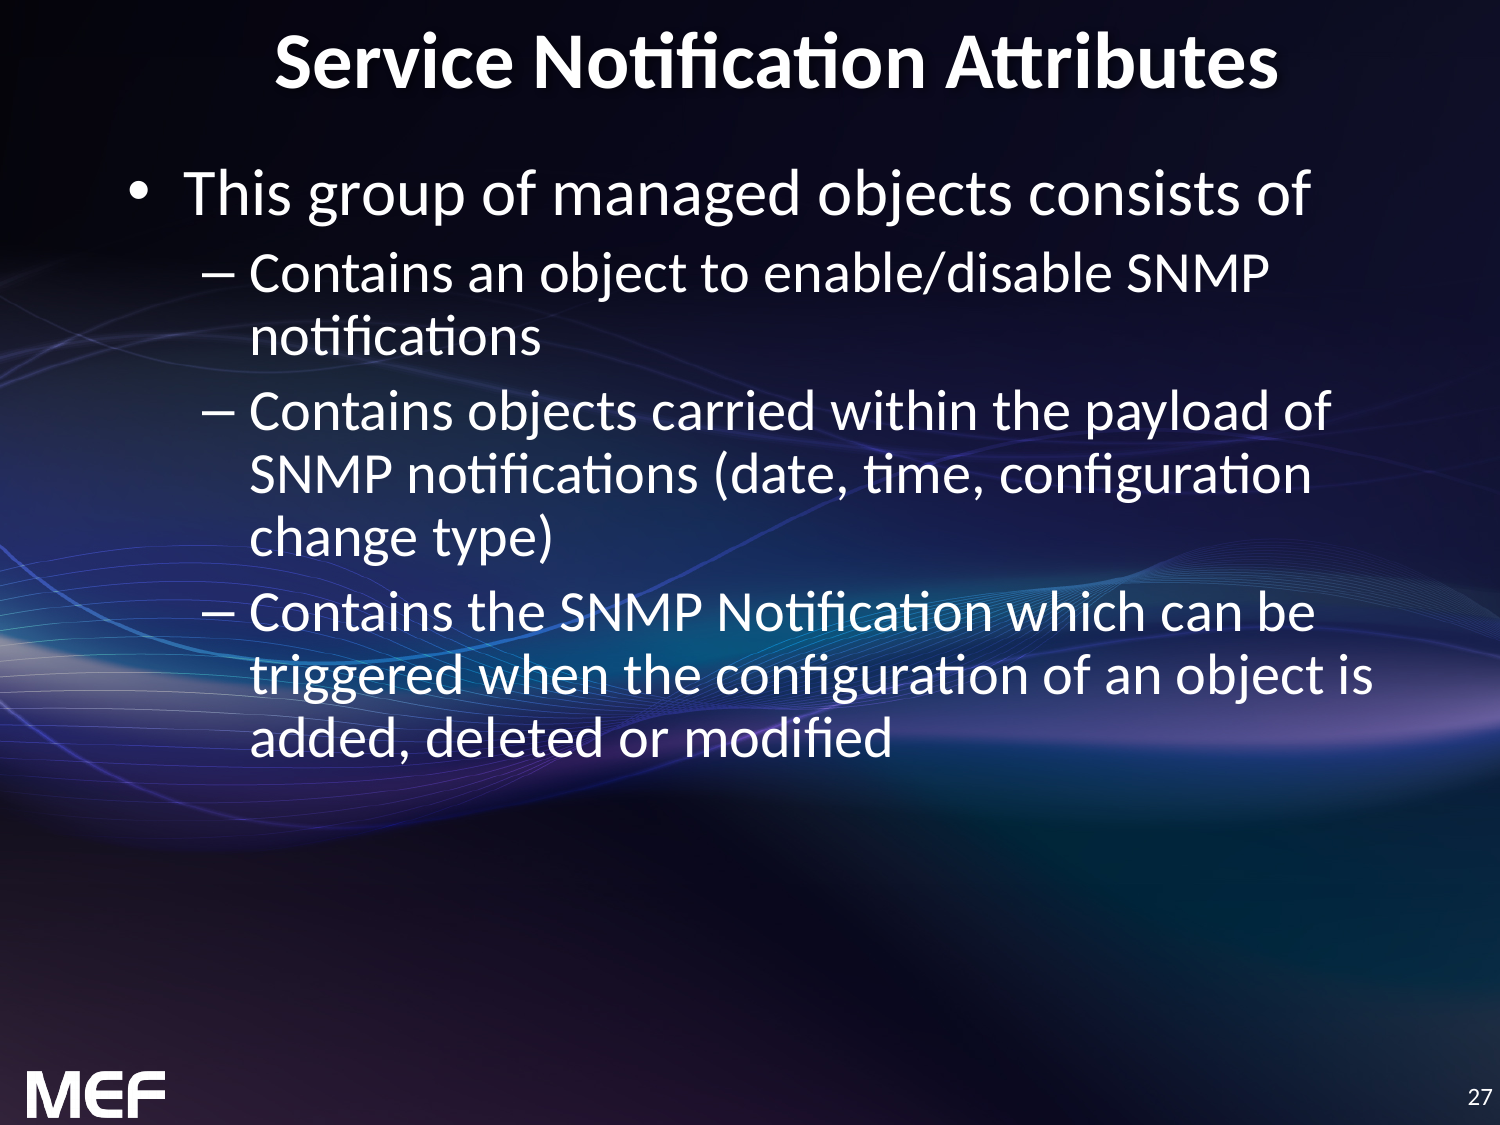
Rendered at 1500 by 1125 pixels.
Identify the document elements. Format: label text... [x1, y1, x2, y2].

picture [0, 113, 1500, 1125]
title Service Notification Attributes [0, 0, 1500, 113]
list This group of managed objects consists of Contains an object to enable/disable SNMP notifications Contains objects carried within the payload of SNMP notifications (date, time, configuration change type) Contains the SNMP Notification which can be triggered when the configuration of an object is added, deleted or modified [112, 149, 1500, 1000]
